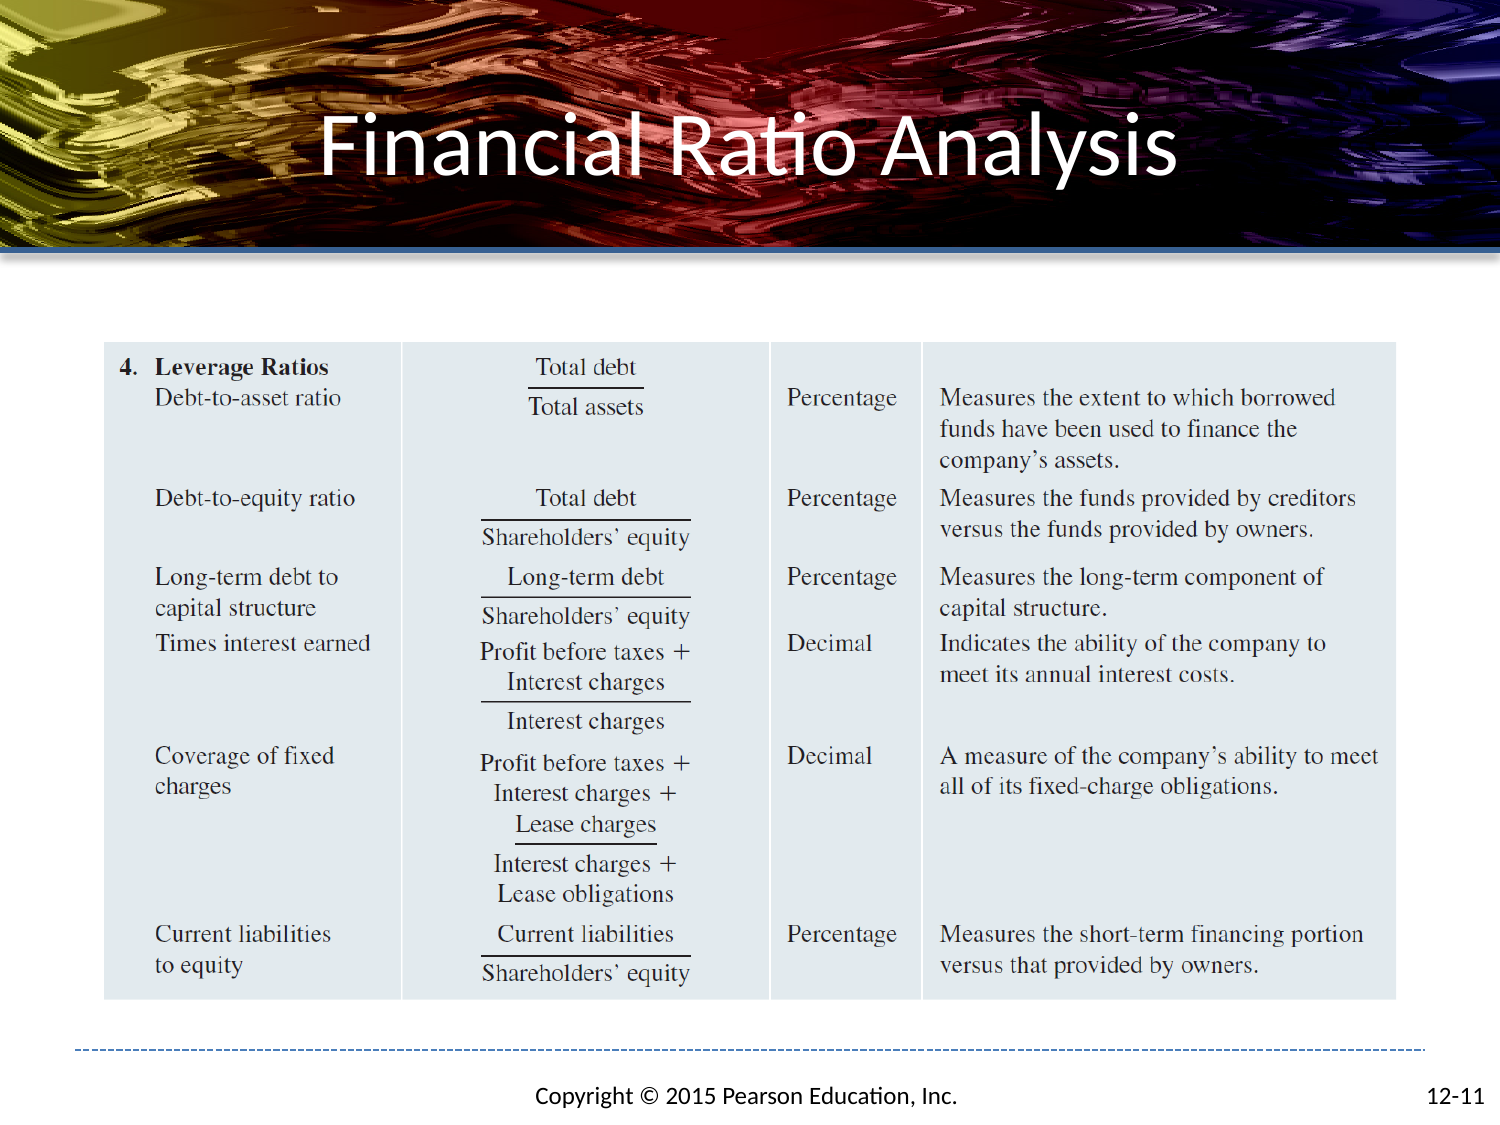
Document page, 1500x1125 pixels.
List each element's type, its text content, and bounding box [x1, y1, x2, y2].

slide_number 12-11 [1149, 1064, 1500, 1125]
title Financial Ratio Analysis [75, 45, 1425, 233]
footer Copyright © 2015 Pearson Education, Inc. [506, 1065, 994, 1125]
picture [103, 342, 1397, 1001]
picture [0, 0, 1500, 247]
